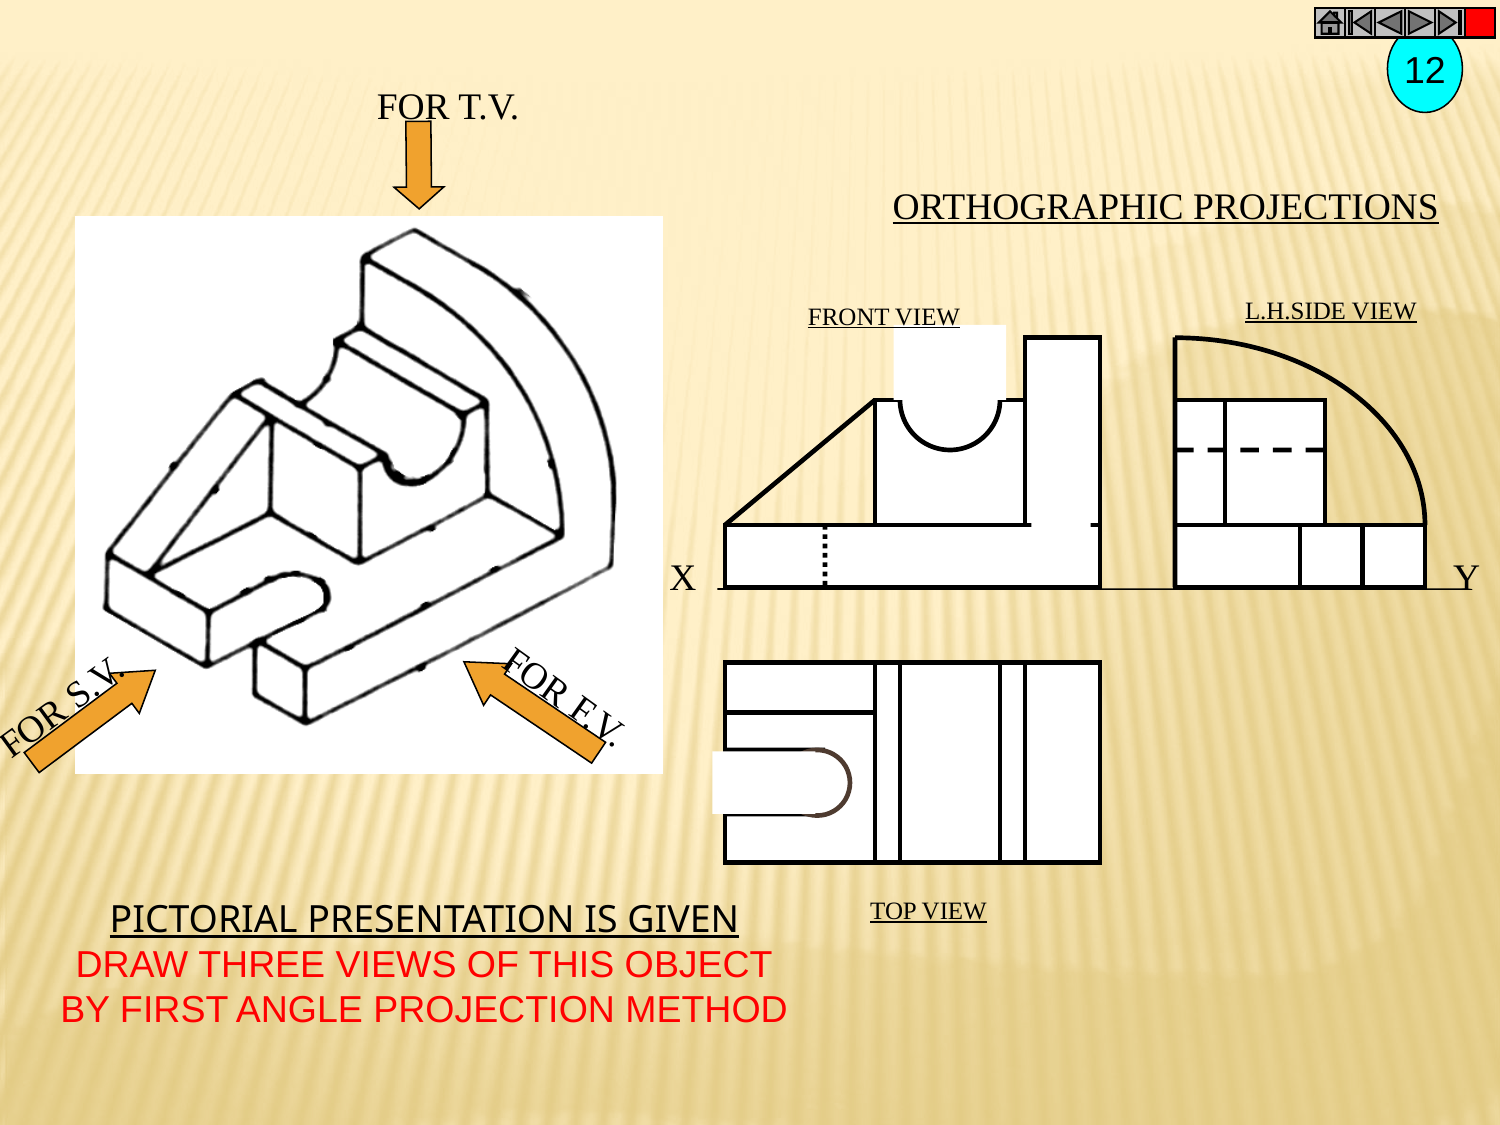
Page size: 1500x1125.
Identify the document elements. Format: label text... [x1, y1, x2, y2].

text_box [653, 544, 1496, 606]
text_box L.H.SIDE VIEW [1230, 287, 1433, 333]
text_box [0, 674, 171, 742]
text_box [712, 662, 1101, 863]
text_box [362, 74, 535, 210]
text_box PICTORIAL PRESENTATION IS GIVEN DRAW THREE VIEWS OF THIS OBJECT BY FIRST ANGLE PROJECTION METHOD [45, 887, 804, 1038]
text_box ORTHOGRAPHIC PROJECTIONS [878, 174, 1454, 235]
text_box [1174, 337, 1426, 543]
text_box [1314, 7, 1496, 38]
text_box 12 [1387, 56, 1463, 113]
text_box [724, 324, 1101, 543]
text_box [449, 665, 653, 733]
text_box TOP VIEW [855, 887, 1002, 933]
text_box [74, 216, 663, 775]
text_box FRONT VIEW [793, 292, 976, 322]
